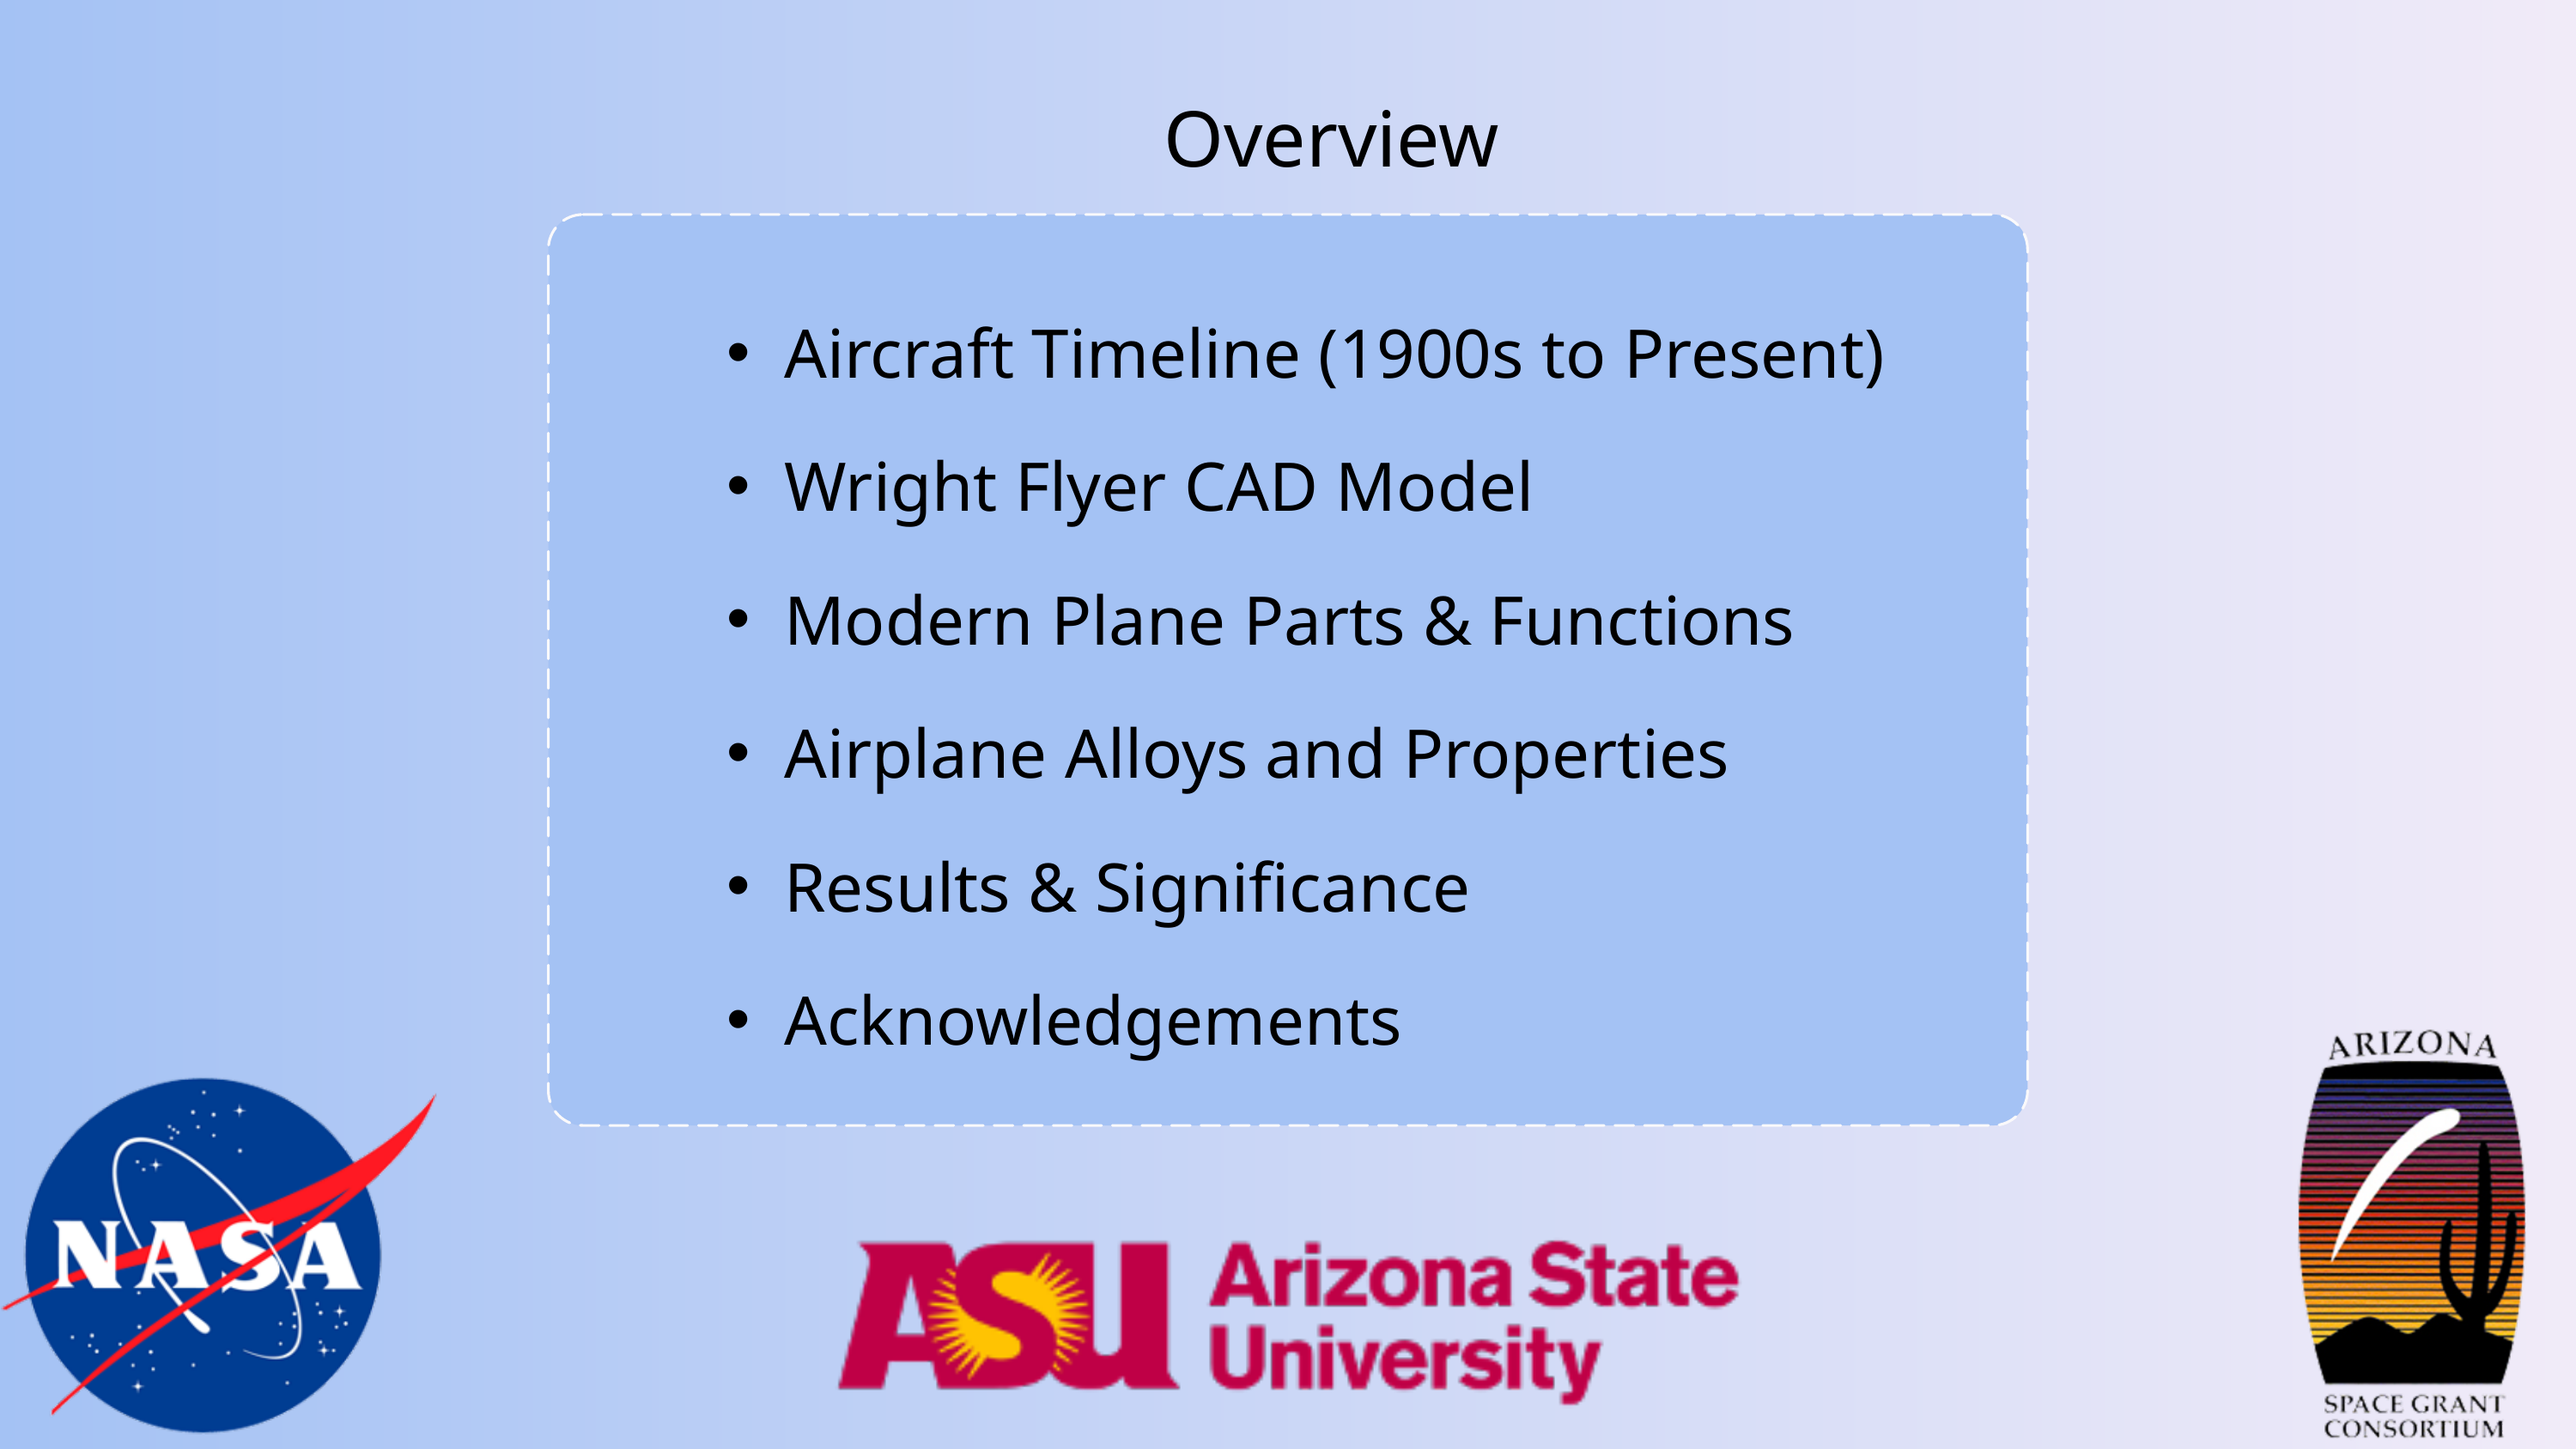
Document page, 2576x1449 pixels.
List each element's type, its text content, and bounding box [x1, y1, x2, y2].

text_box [548, 214, 2028, 1126]
text_box Overview [1116, 75, 1546, 183]
text_box [828, 1199, 1748, 1409]
text_box [2248, 1010, 2576, 1449]
text_box [0, 1074, 438, 1449]
